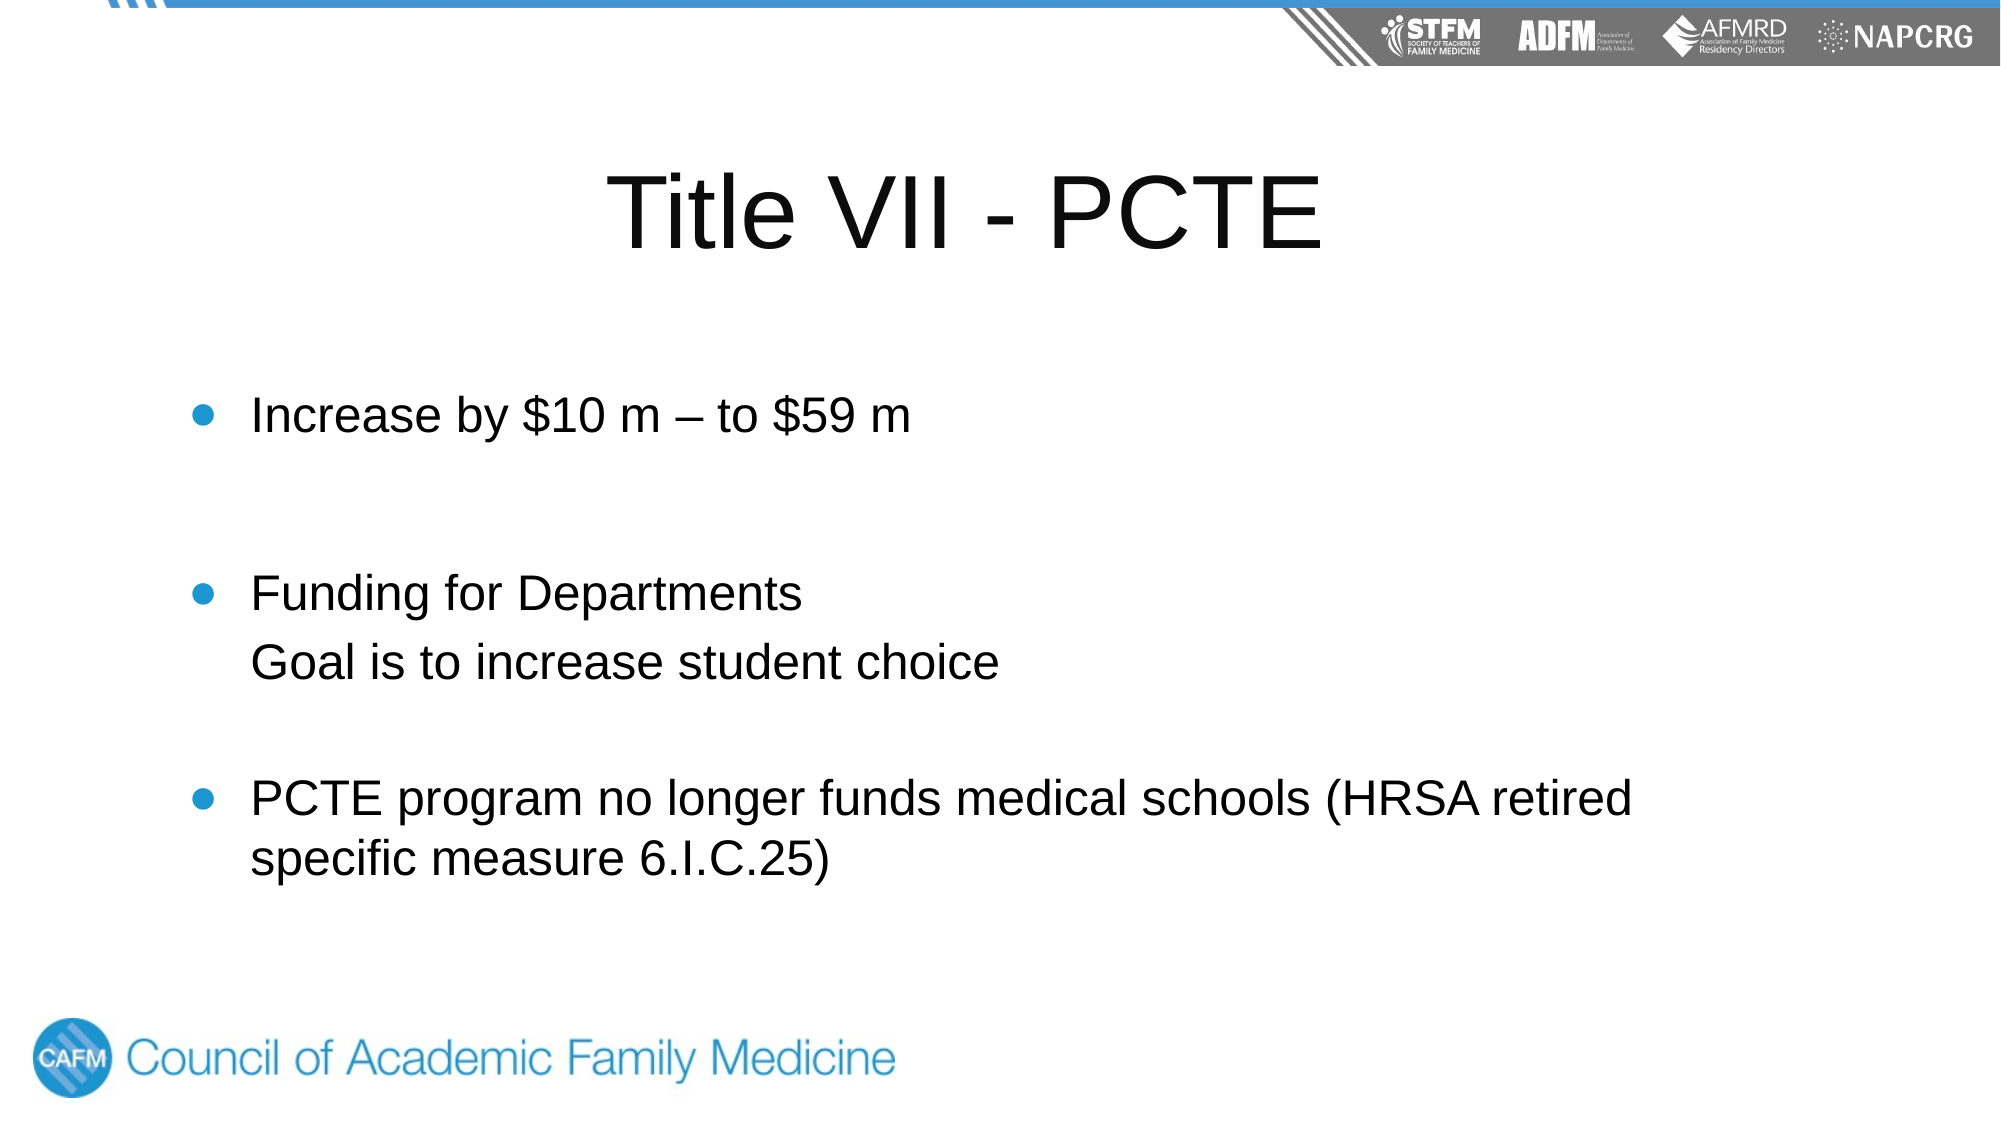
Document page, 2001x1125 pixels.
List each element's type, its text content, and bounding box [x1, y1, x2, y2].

picture [109, 0, 2001, 66]
title Title VII - PCTE [168, 96, 1763, 342]
list Increase by $10 m – to $59 m Funding for Departments Goal is to increase student choice PCTE program no longer funds medical schools (HRSA retired specific measure 6.I.C.25) [168, 375, 1763, 1011]
picture [33, 1018, 895, 1098]
